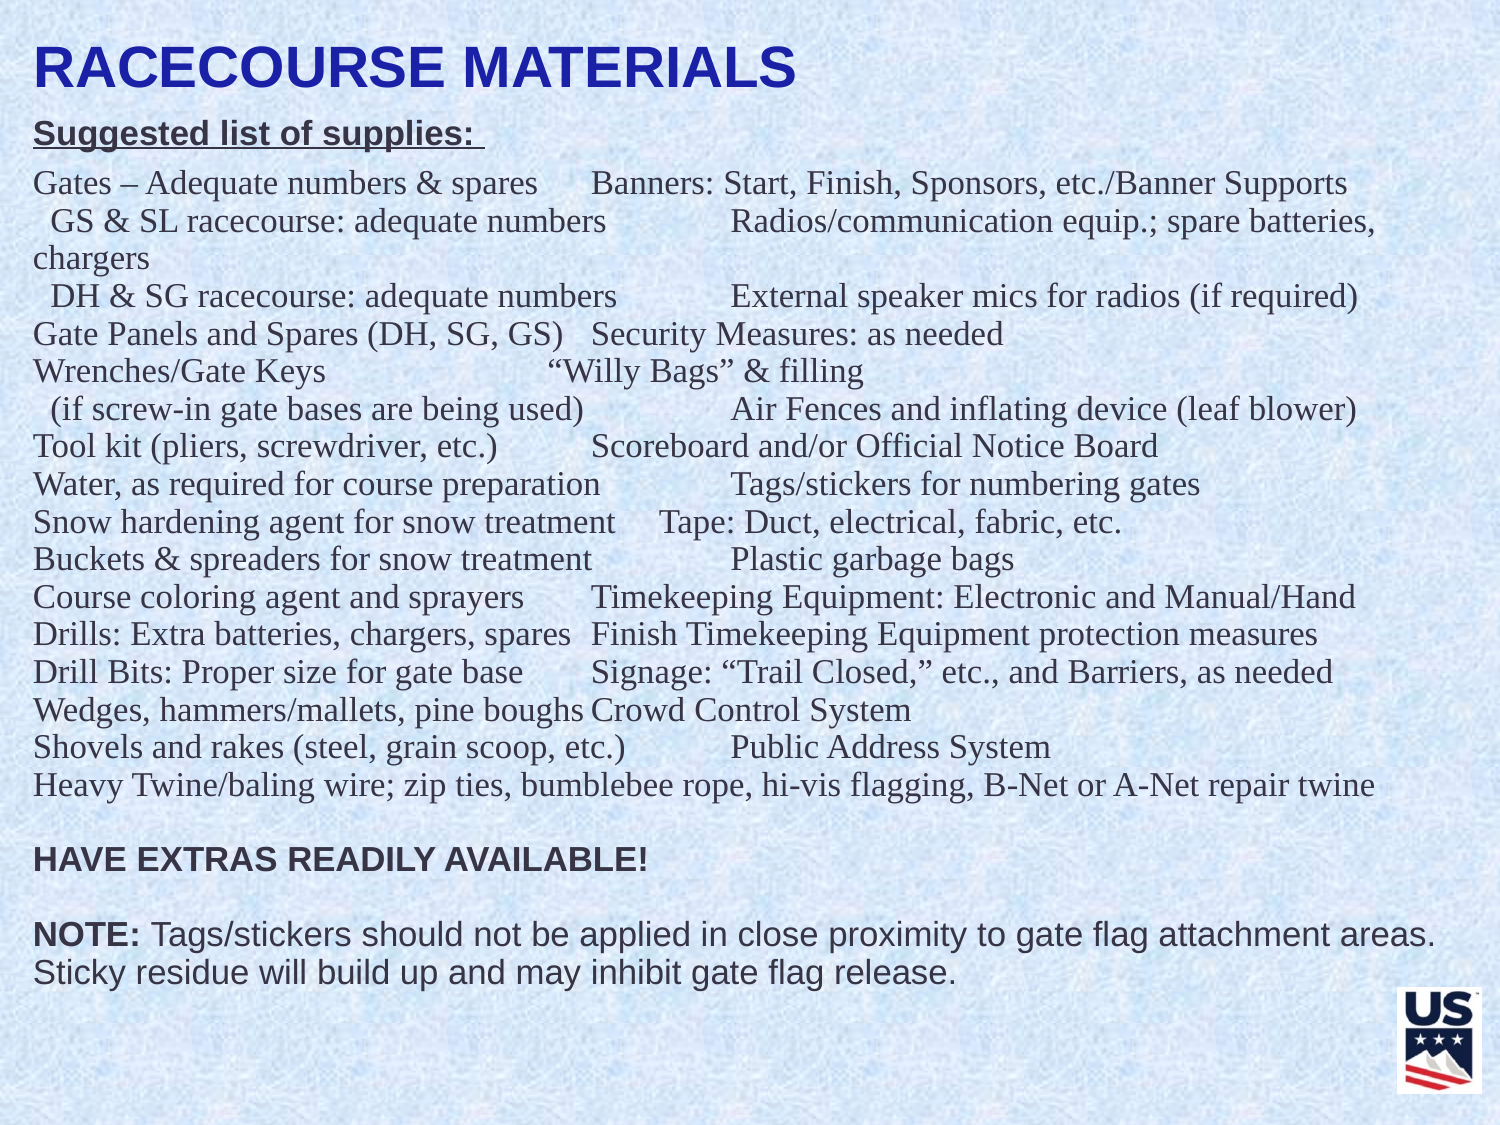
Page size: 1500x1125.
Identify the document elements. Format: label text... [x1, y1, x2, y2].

picture [0, 0, 1500, 1125]
list Suggested list of supplies: Gates – Adequate numbers & spares Banners: Start, Finish, Sponsors, etc./Banner Supports GS & SL racecourse: adequate numbers Radios/communication equip.; spare batteries, chargers DH & SG racecourse: adequate numbers External speaker mics for radios (if required) Gate Panels and Spares (DH, SG, GS) Security Measures: as needed Wrenches/Gate Keys “Willy Bags” & filling (if screw-in gate bases are being used) Air Fences and inflating device (leaf blower) Tool kit (pliers, screwdriver, etc.) Scoreboard and/or Official Notice Board Water, as required for course preparation Tags/stickers for numbering gates Snow hardening agent for snow treatment Tape: Duct, electrical, fabric, etc. Buckets & spreaders for snow treatment Plastic garbage bags Course coloring agent and sprayers Timekeeping Equipment: Electronic and Manual/Hand Drills: Extra batteries, chargers, spares Finish Timekeeping Equipment protection measures Drill Bits: Proper size for gate base Signage: “Trail Closed,” etc., and Barriers, as needed Wedges, hammers/mallets, pine boughs Crowd Control System Shovels and rakes (steel, grain scoop, etc.) Public Address System Heavy Twine/baling wire; zip ties, bumblebee rope, hi-vis flagging, B-Net or A-Net repair twine HAVE EXTRAS READILY AVAILABLE! NOTE: Tags/stickers should not be applied in close proximity to gate flag attachment areas. Sticky residue will build up and may inhibit gate flag release. [17, 107, 1482, 1064]
text_box RACECOURSE MATERIALS [18, 1, 1483, 108]
